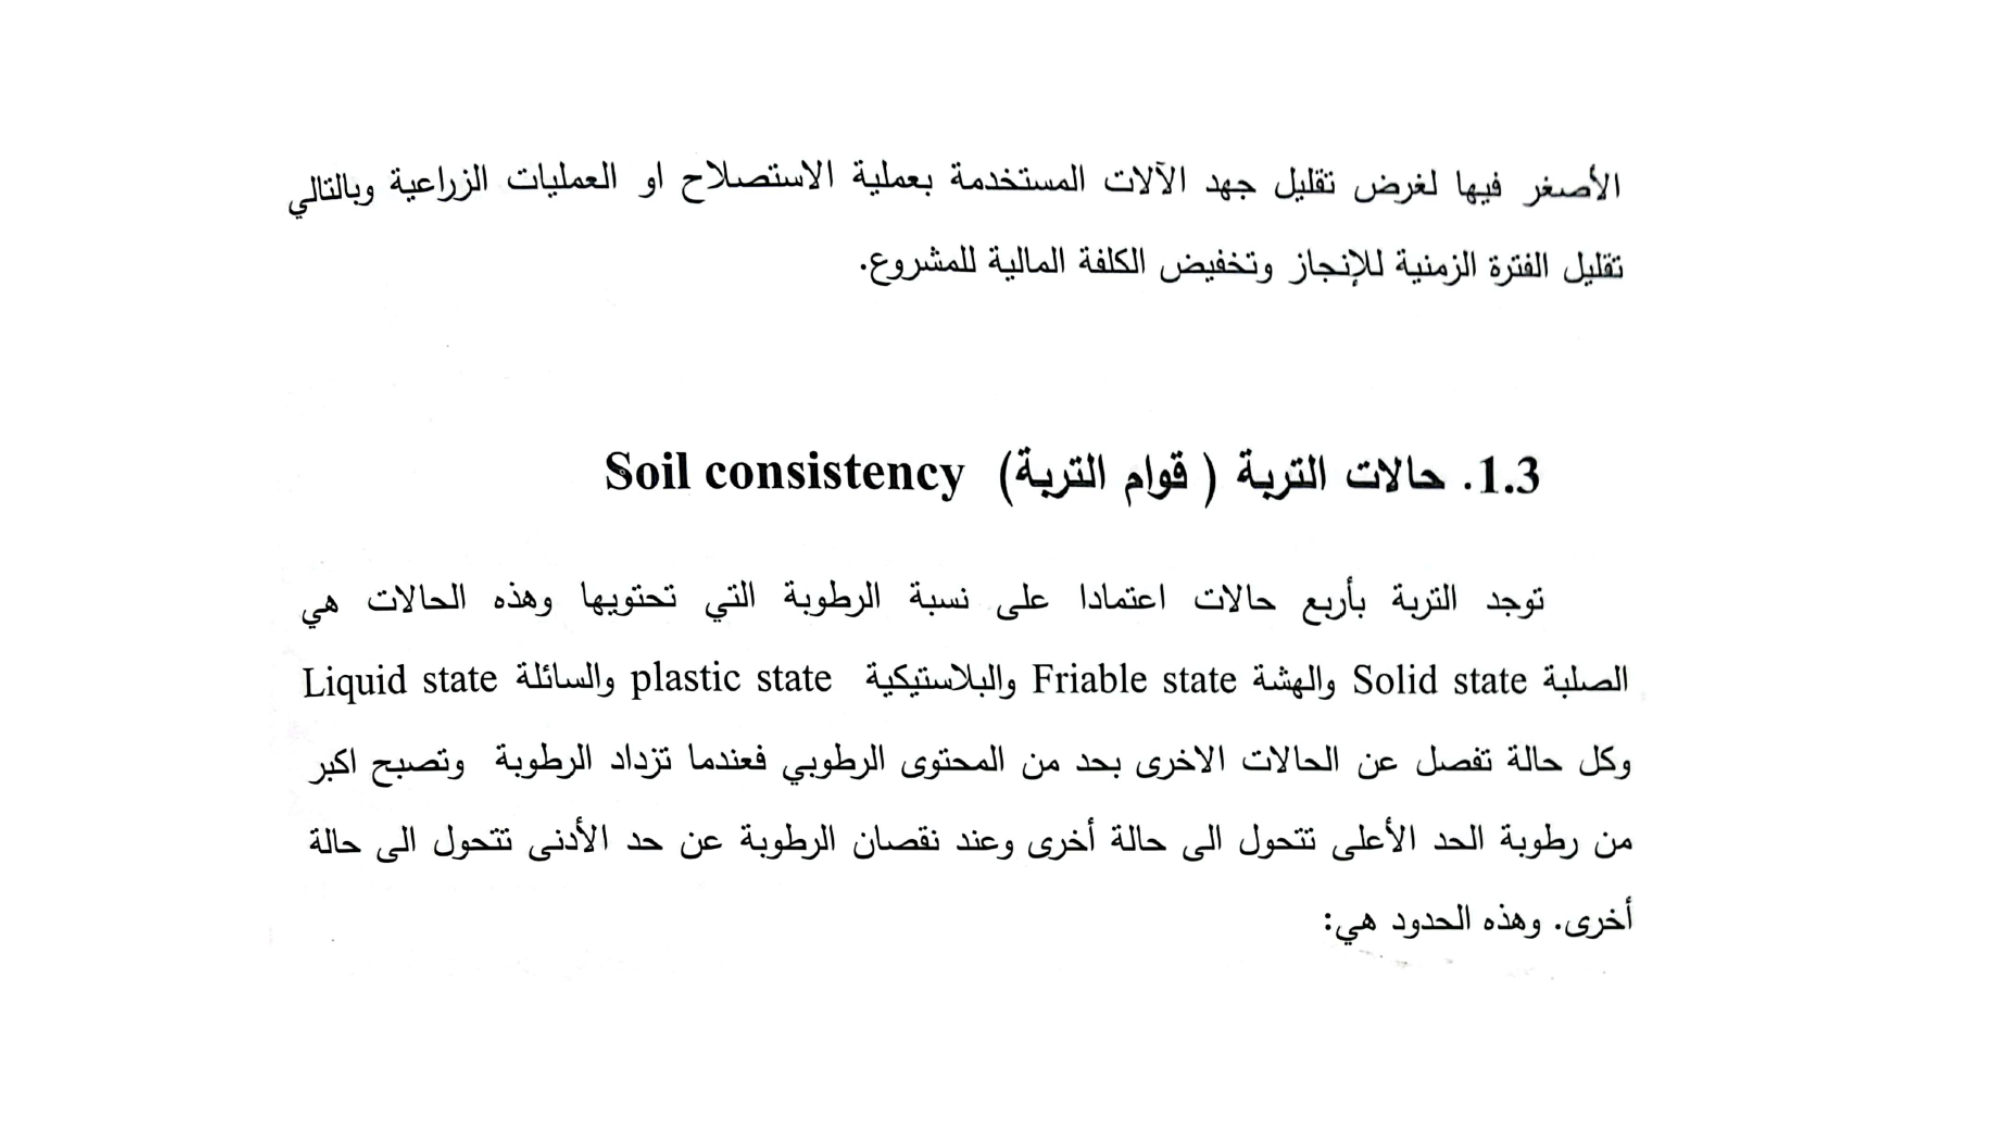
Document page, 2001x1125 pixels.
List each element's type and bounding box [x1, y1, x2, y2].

list [269, 135, 1652, 990]
